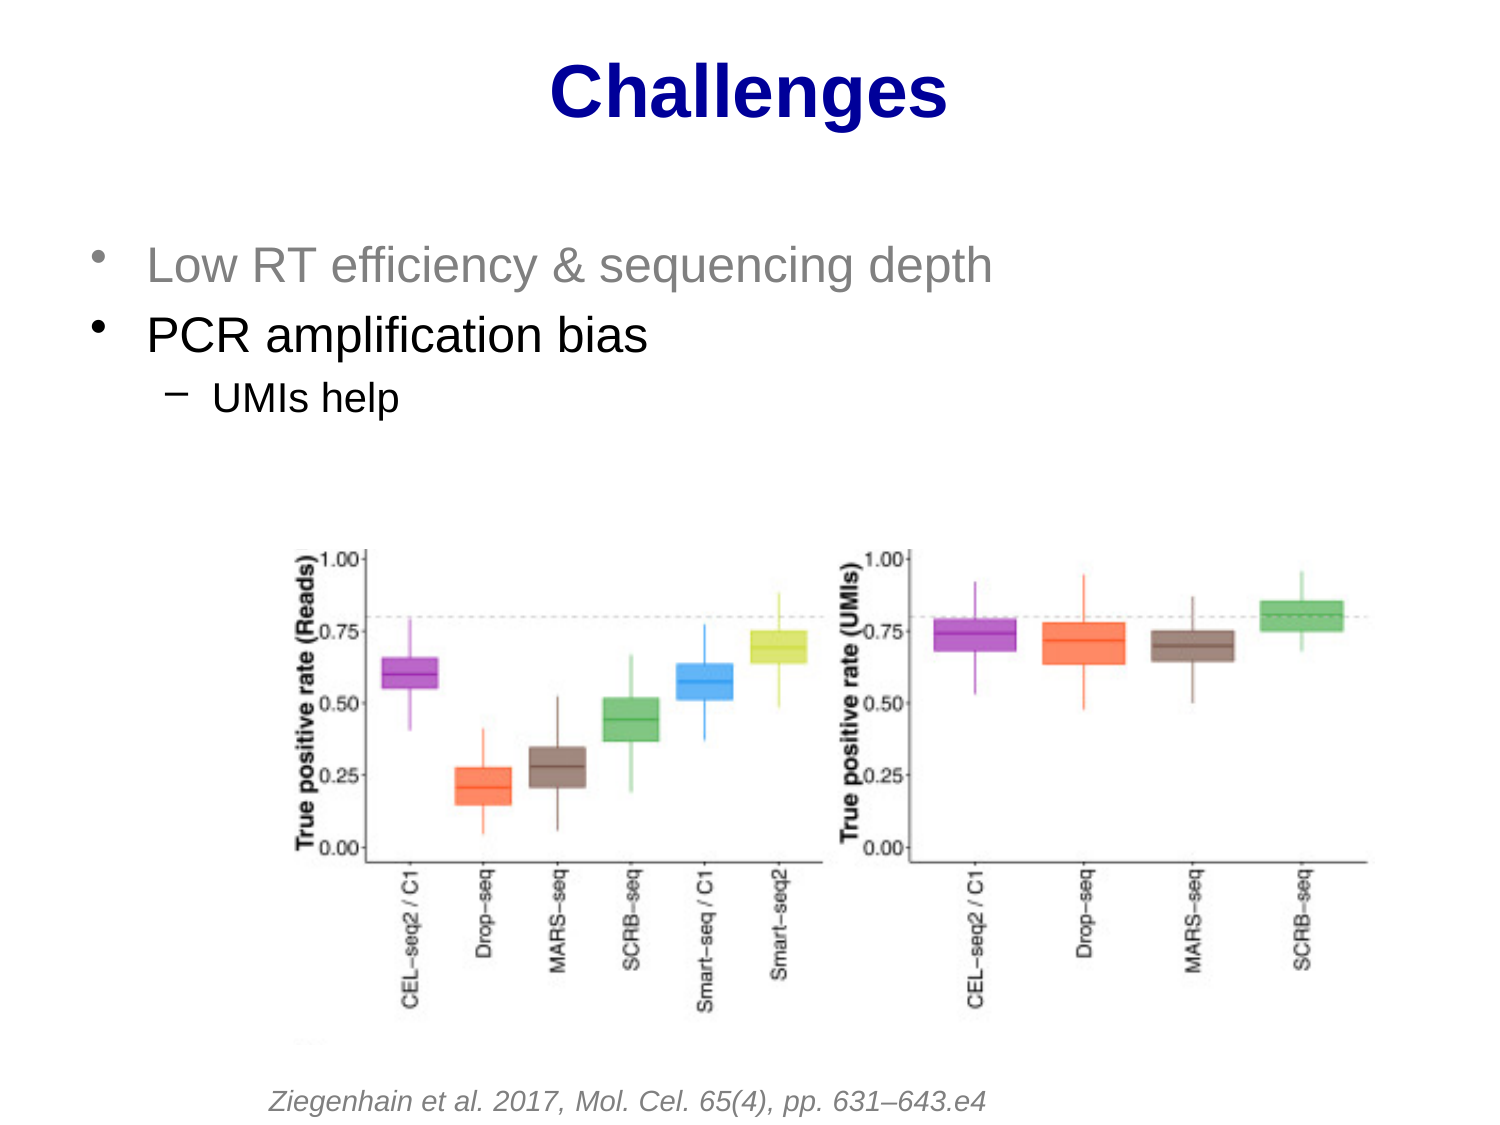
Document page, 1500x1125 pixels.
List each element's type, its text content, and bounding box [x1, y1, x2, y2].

list Low RT efficiency & sequencing depth PCR amplification bias UMIs help [74, 224, 1500, 1051]
title Challenges [0, 37, 1500, 139]
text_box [112, 549, 1376, 1125]
